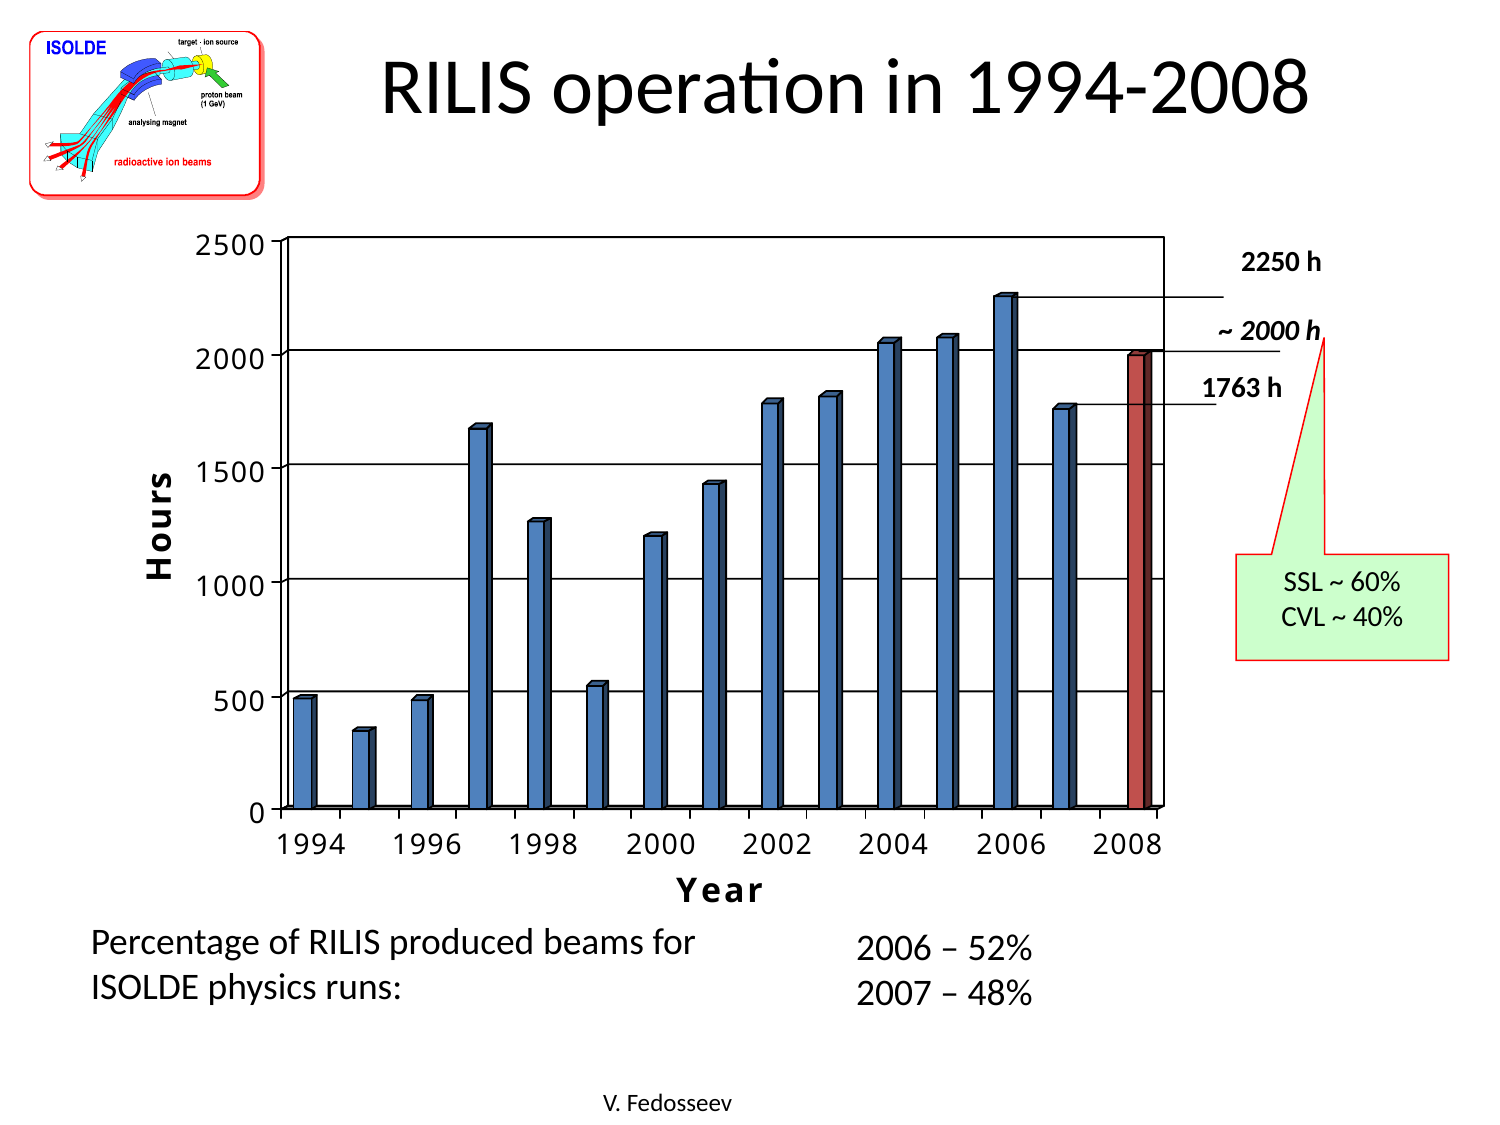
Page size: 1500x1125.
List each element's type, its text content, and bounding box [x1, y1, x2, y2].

text_box ~ 2000 h [1221, 304, 1343, 355]
picture [29, 30, 266, 201]
text_box 2250 h [1225, 234, 1338, 285]
title RILIS operation in 1994-2008 [265, 24, 1328, 138]
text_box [73, 190, 1218, 957]
text_box SSL ~ 60% CVL ~ 40% [1236, 337, 1449, 661]
text_box 2006 – 52% 2007 – 48% [841, 964, 1048, 1021]
text_box 1763 h [1221, 360, 1298, 411]
text_box Percentage of RILIS produced beams for ISOLDE physics runs: [75, 964, 823, 1015]
text_box V. Fedosseev [588, 1079, 748, 1125]
